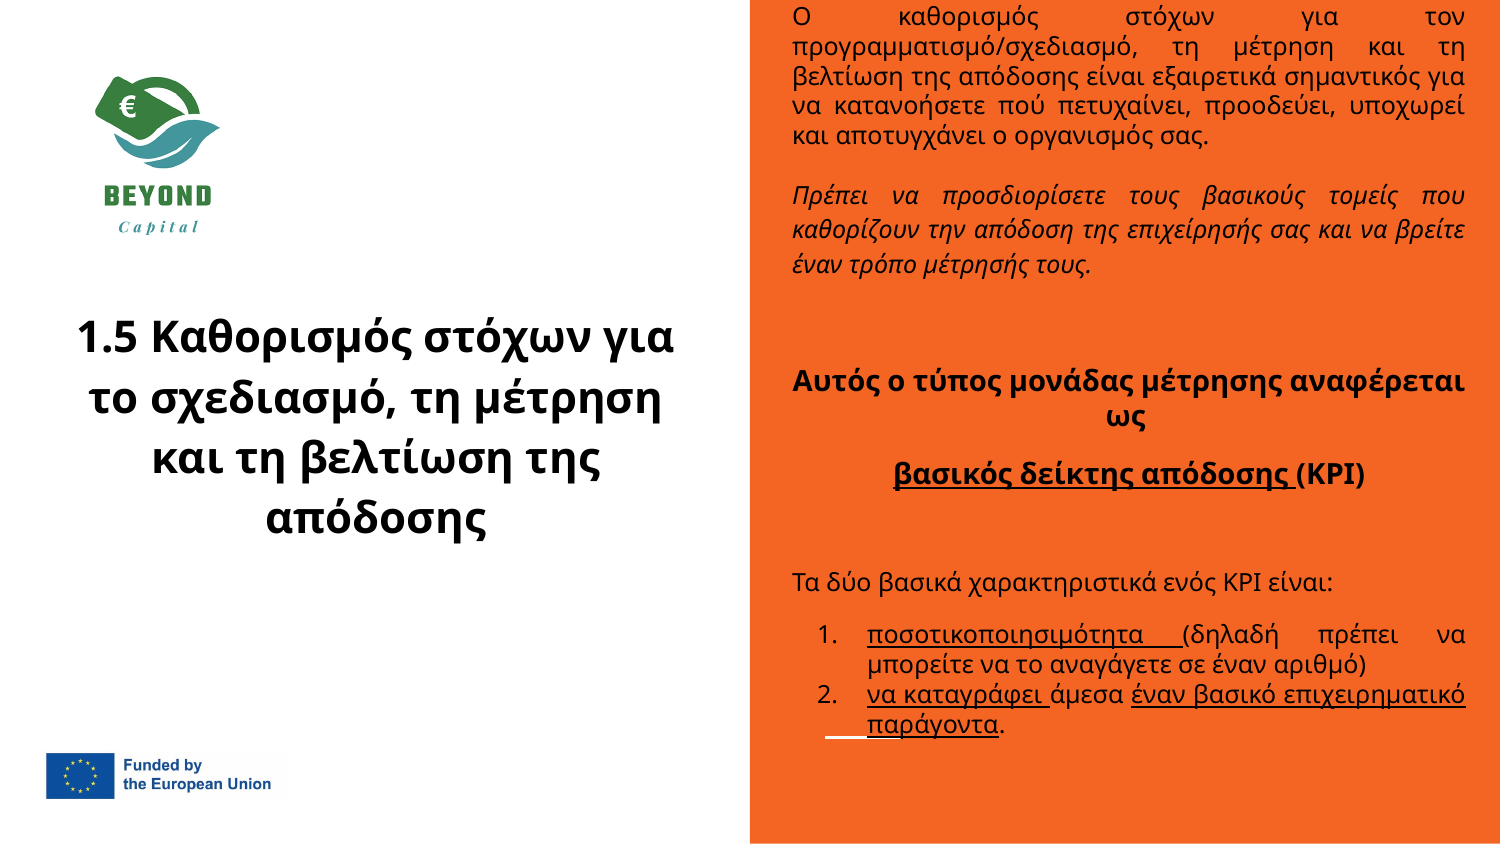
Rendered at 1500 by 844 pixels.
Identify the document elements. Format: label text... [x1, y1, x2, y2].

title 1.5 Καθορισμός στόχων για το σχεδιασμό, τη μέτρηση και τη βελτίωση της απόδοσης [43, 215, 708, 628]
picture [43, 39, 273, 257]
list Ο καθορισμός στόχων για τον προγραμματισμό/σχεδιασμό, τη μέτρηση και τη βελτίωση της απόδοσης είναι εξαιρετικά σημαντικός για να κατανοήσετε πού πετυχαίνει, προοδεύει, υποχωρεί και αποτυγχάνει ο οργανισμός σας. Πρέπει να προσδιορίσετε τους βασικούς τομείς που καθορίζουν την απόδοση της επιχείρησής σας και να βρείτε έναν τρόπο μέτρησής τους. Αυτός ο τύπος μονάδας μέτρησης αναφέρεται ως βασικός δείκτης απόδοσης (KPI) Τα δύο βασικά χαρακτηριστικά ενός KPI είναι: ποσοτικοποιησιμότητα (δηλαδή πρέπει να μπορείτε να το αναγάγετε σε έναν αριθμό) να καταγράφει άμεσα έναν βασικό επιχειρηματικό παράγοντα. [777, 20, 1482, 772]
picture [43, 750, 288, 802]
